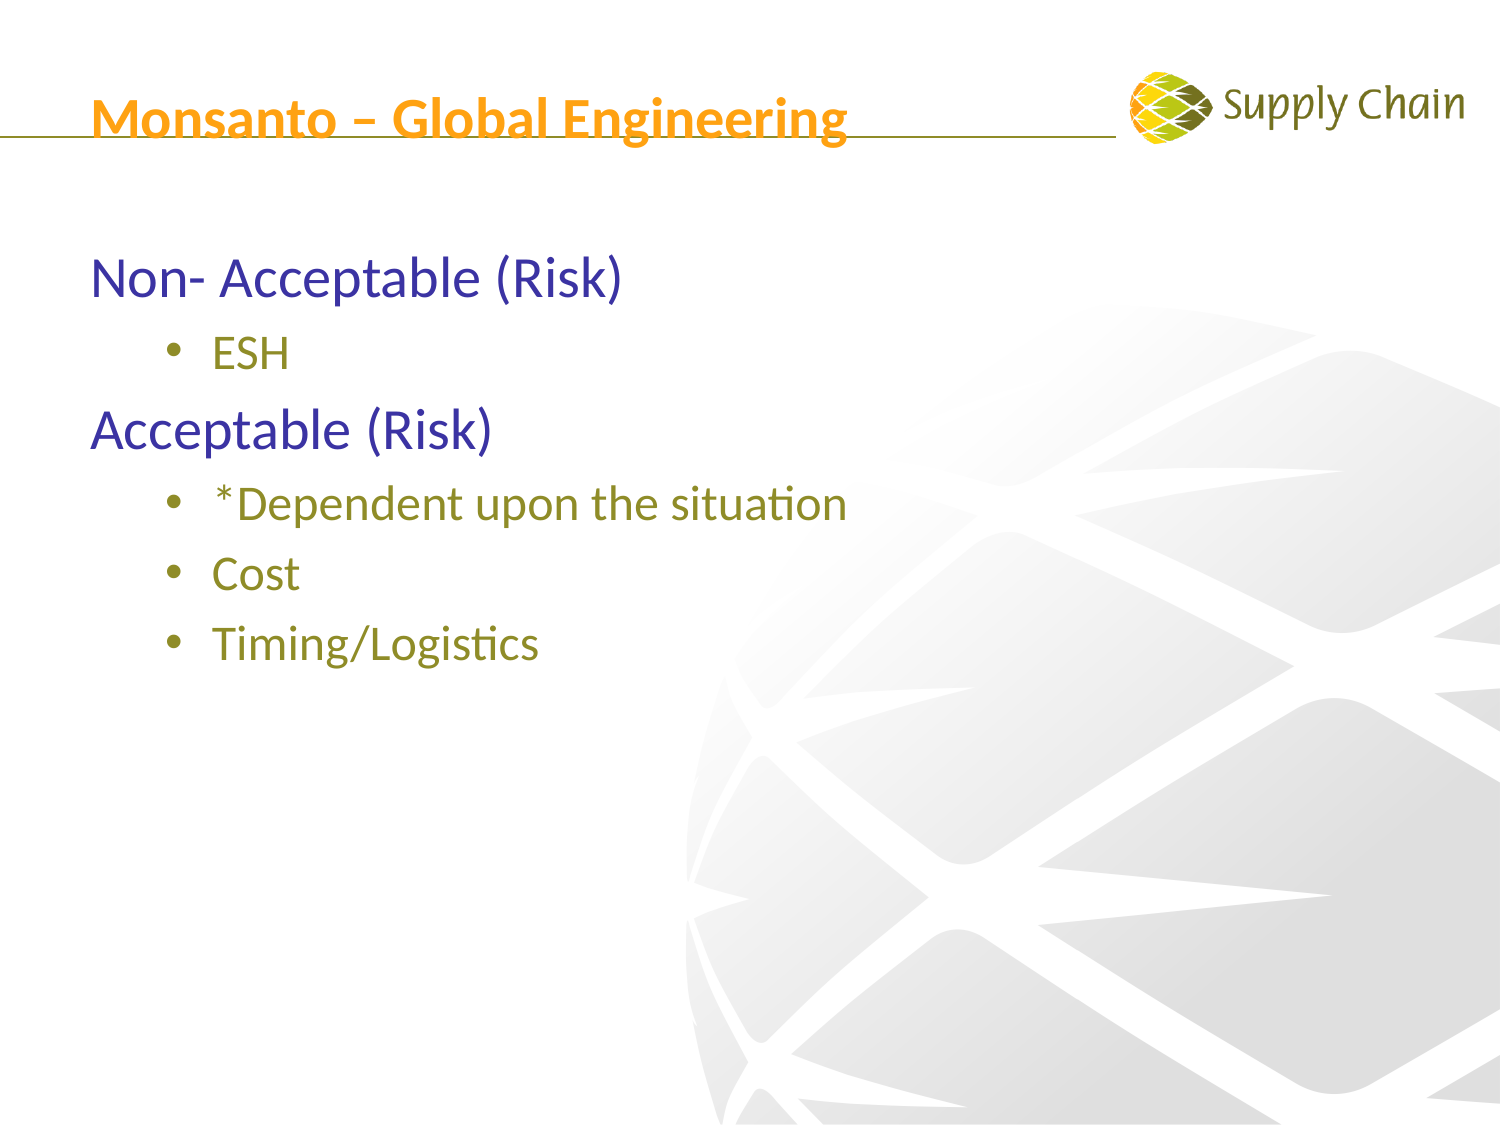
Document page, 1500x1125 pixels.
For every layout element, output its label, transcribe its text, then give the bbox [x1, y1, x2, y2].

picture [1093, 30, 1500, 185]
picture [654, 278, 1500, 1125]
list Non- Acceptable (Risk) ESH Acceptable (Risk) *Dependent upon the situation Cost Timing/Logistics [75, 231, 1425, 975]
title Monsanto – Global Engineering [75, 56, 1425, 173]
